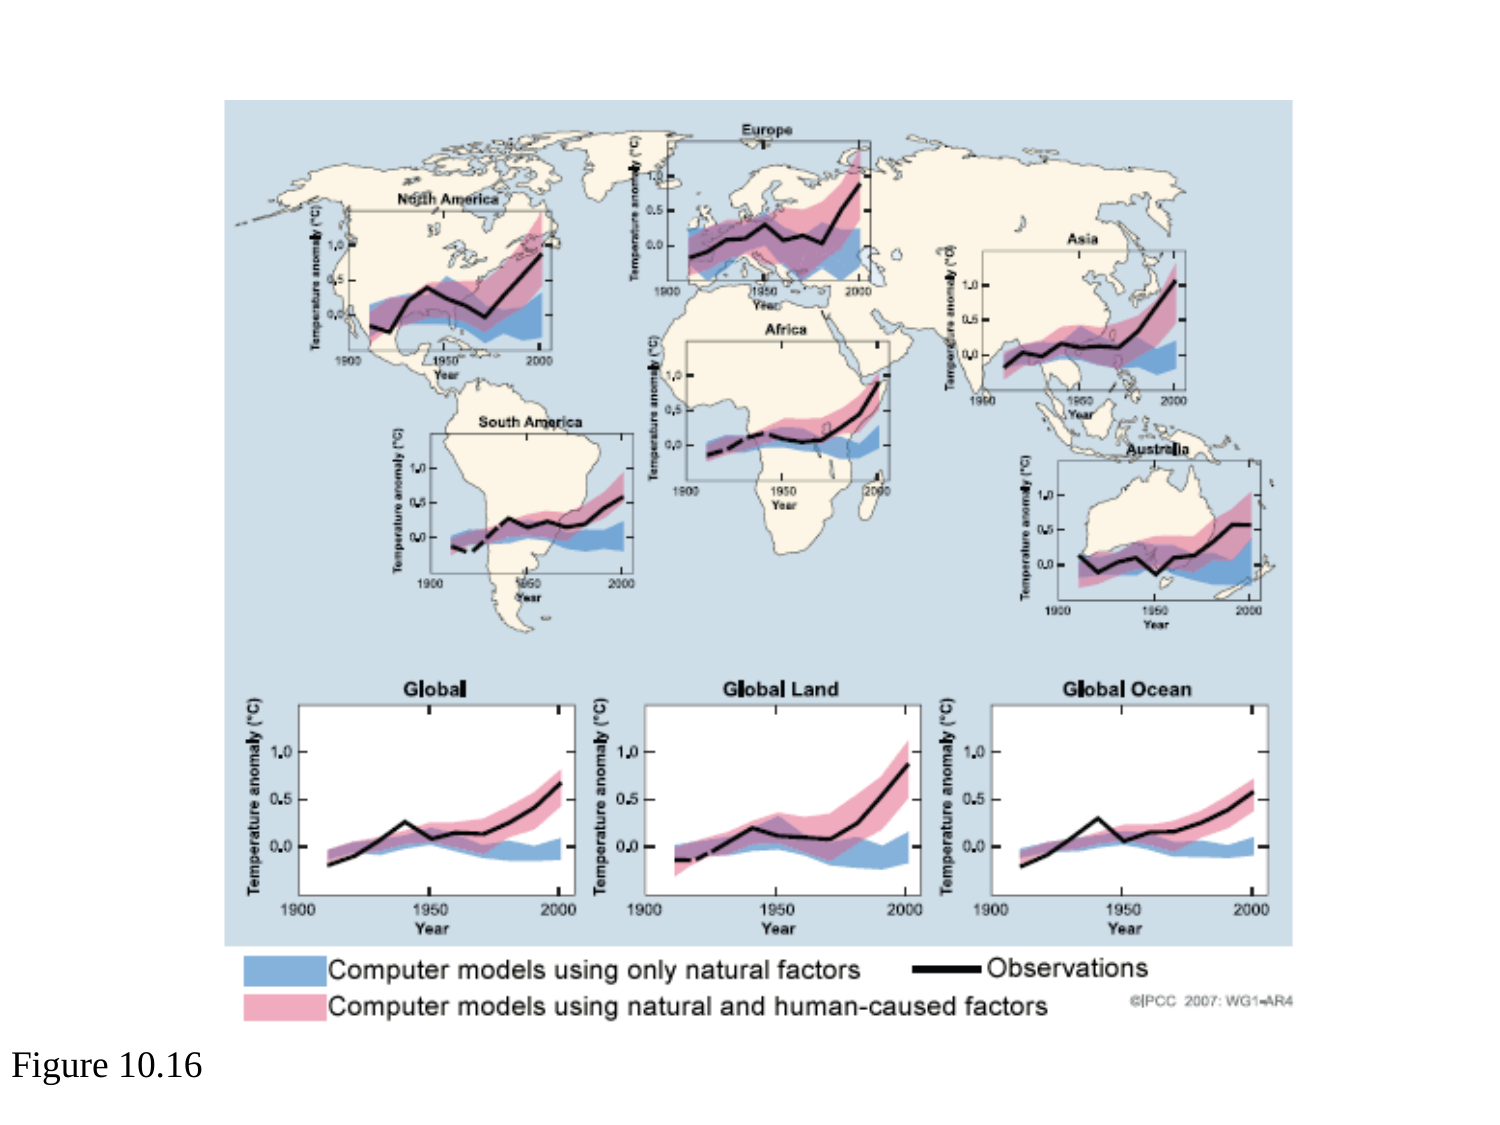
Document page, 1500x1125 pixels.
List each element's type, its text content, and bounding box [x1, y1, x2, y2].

picture [223, 100, 1296, 1033]
text_box Figure 10.16 [0, 1032, 228, 1092]
